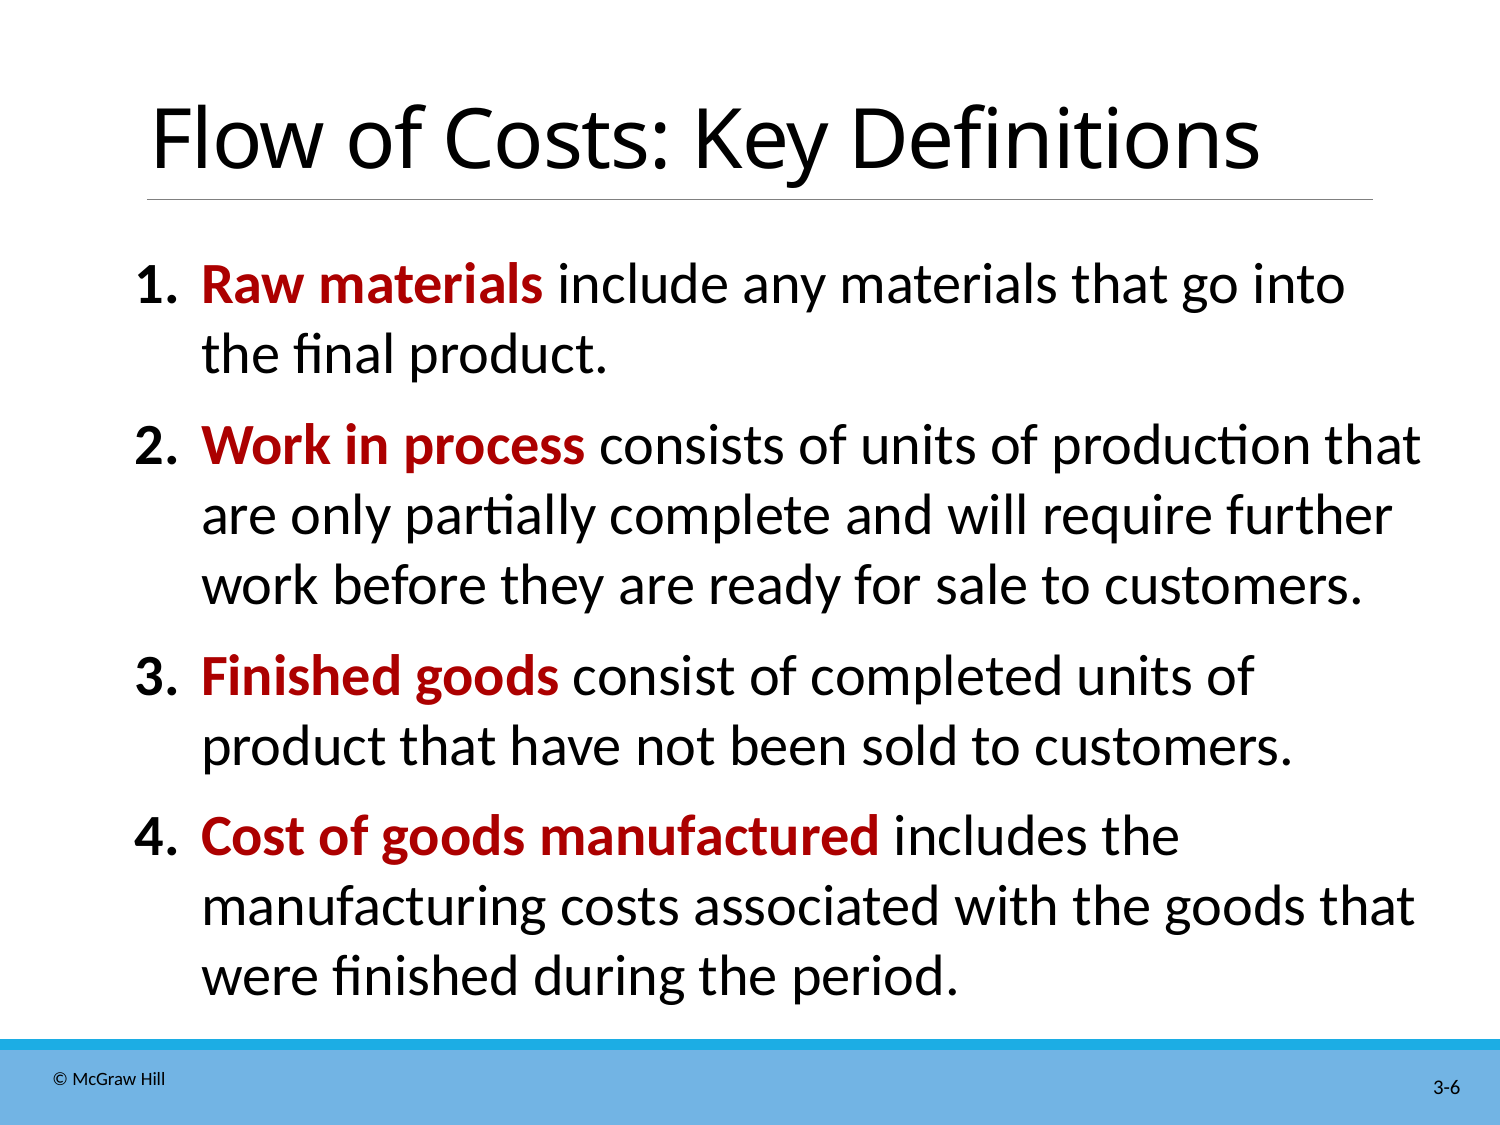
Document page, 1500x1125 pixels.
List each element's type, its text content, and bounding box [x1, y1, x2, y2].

title Flow of Costs: Key Definitions [134, 24, 1373, 194]
list Raw materials include any materials that go into the final product. Work in process consists of units of production that are only partially complete and will require further work before they are ready for sale to customers. Finished goods consist of completed units of product that have not been sold to customers. Cost of goods manufactured includes the manufacturing costs associated with the goods that were finished during the period. [134, 237, 1438, 1013]
